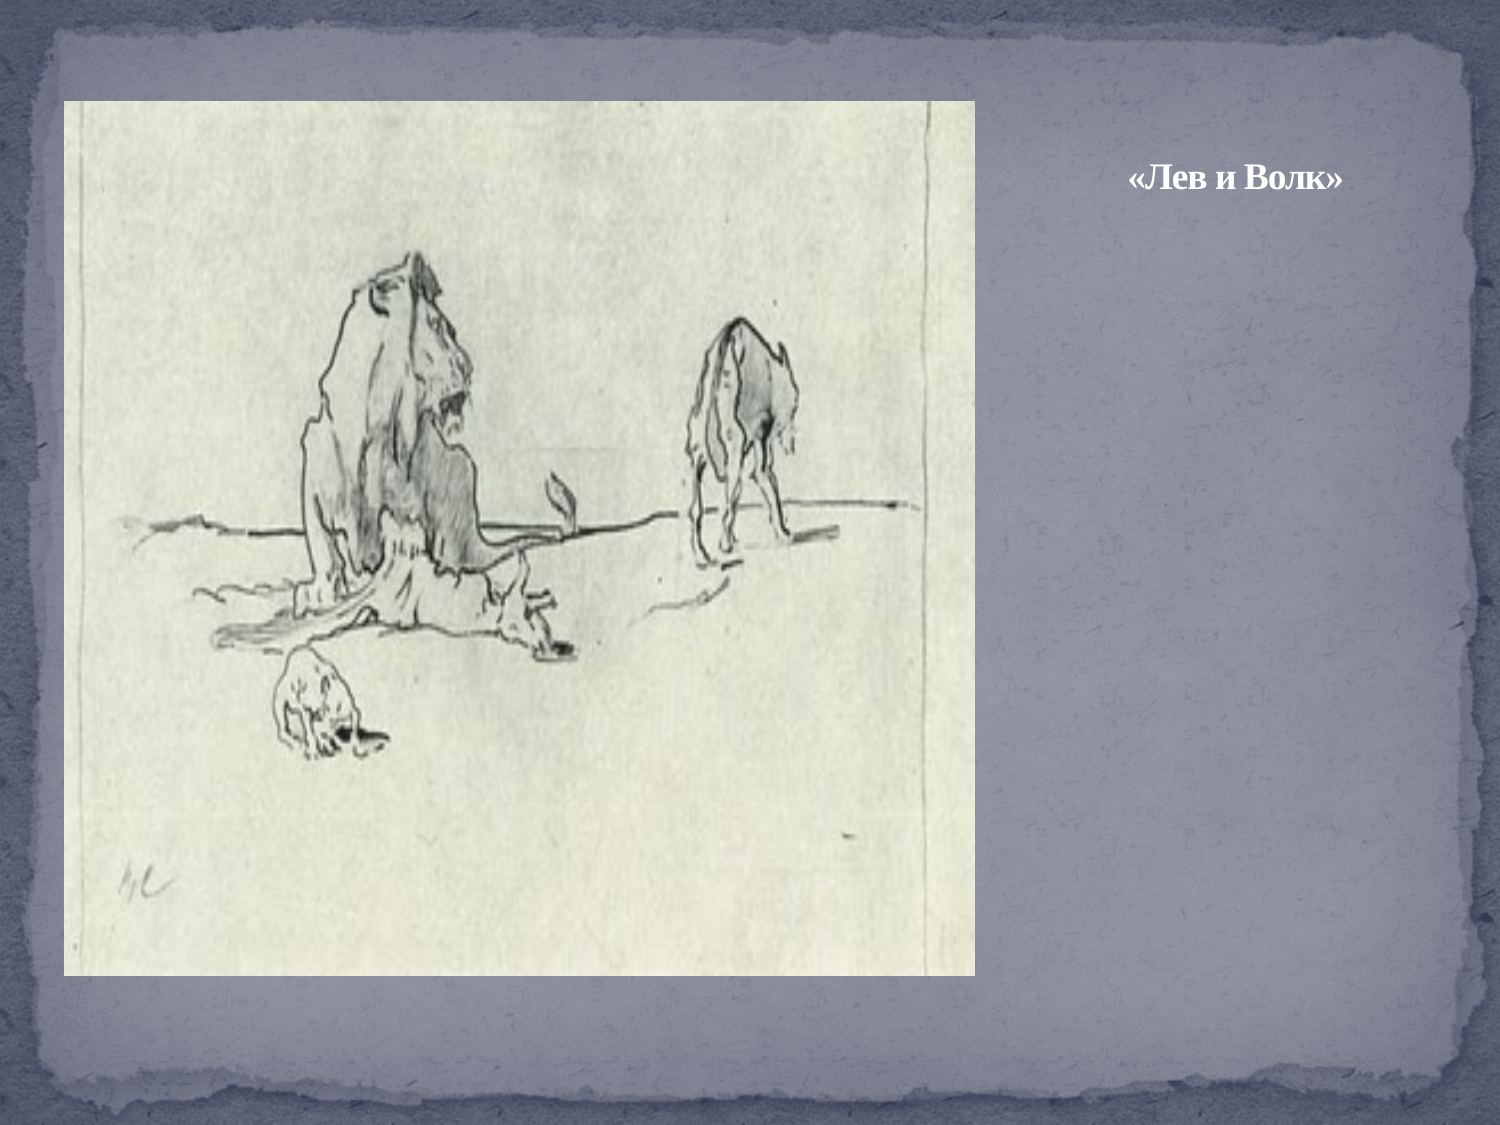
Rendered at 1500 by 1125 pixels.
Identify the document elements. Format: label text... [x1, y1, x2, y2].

title «Лев и Волк» [1112, 74, 1438, 250]
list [67, 104, 973, 974]
